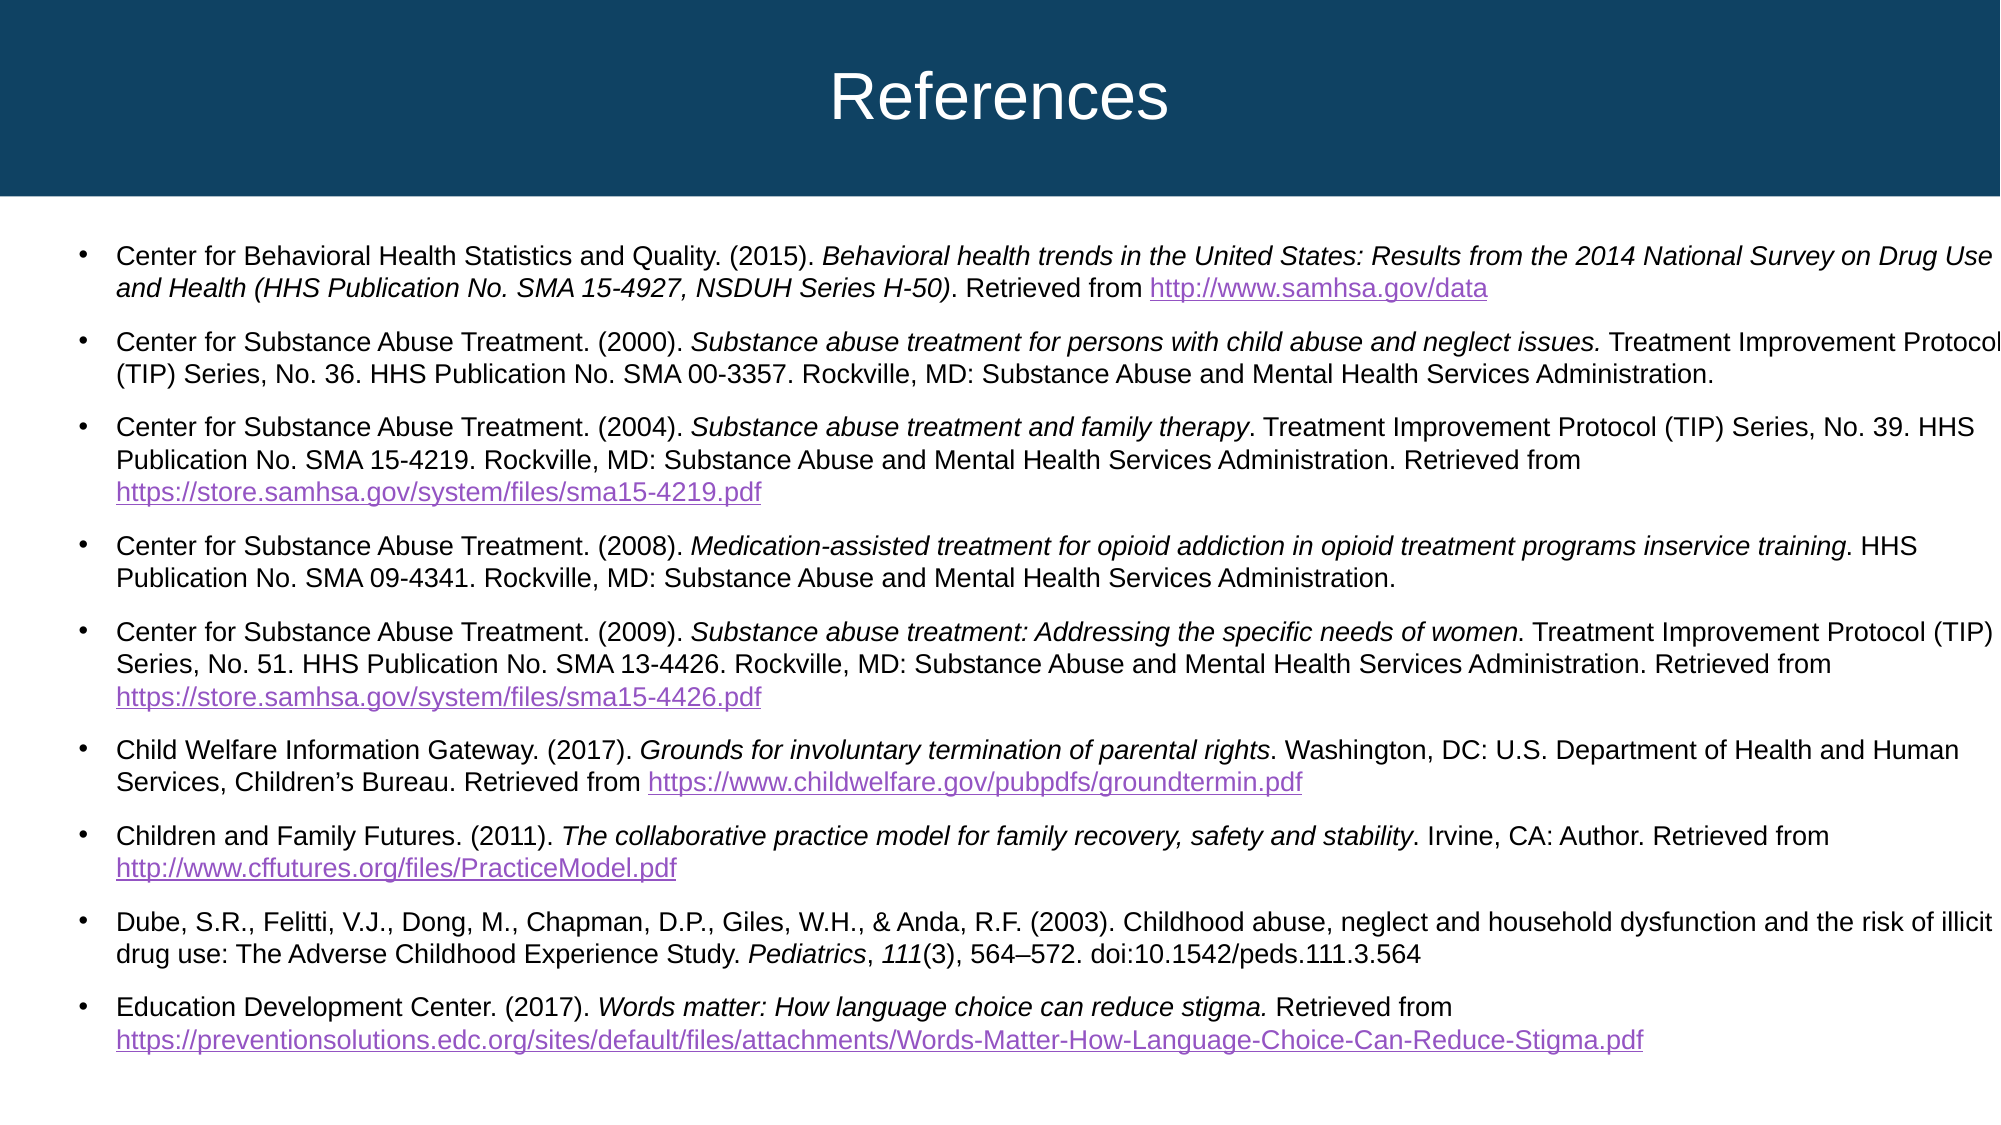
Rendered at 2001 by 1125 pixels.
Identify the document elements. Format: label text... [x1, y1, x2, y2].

list Center for Behavioral Health Statistics and Quality. (2015). Behavioral health trends in the United States: Results from the 2014 National Survey on Drug Use and Health (HHS Publication No. SMA 15-4927, NSDUH Series H-50). Retrieved from http://www.samhsa.gov/data Center for Substance Abuse Treatment. (2000). Substance abuse treatment for persons with child abuse and neglect issues. Treatment Improvement Protocol (TIP) Series, No. 36. HHS Publication No. SMA 00-3357. Rockville, MD: Substance Abuse and Mental Health Services Administration. Center for Substance Abuse Treatment. (2004). Substance abuse treatment and family therapy. Treatment Improvement Protocol (TIP) Series, No. 39. HHS Publication No. SMA 15-4219. Rockville, MD: Substance Abuse and Mental Health Services Administration. Retrieved from https://store.samhsa.gov/system/files/sma15-4219.pdf Center for Substance Abuse Treatment. (2008). Medication-assisted treatment for opioid addiction in opioid treatment programs inservice training. HHS Publication No. SMA 09-4341. Rockville, MD: Substance Abuse and Mental Health Services Administration. Center for Substance Abuse Treatment. (2009). Substance abuse treatment: Addressing the specific needs of women. Treatment Improvement Protocol (TIP) Series, No. 51. HHS Publication No. SMA 13-4426. Rockville, MD: Substance Abuse and Mental Health Services Administration. Retrieved from https://store.samhsa.gov/system/files/sma15-4426.pdf Child Welfare Information Gateway. (2017). Grounds for involuntary termination of parental rights. Washington, DC: U.S. Department of Health and Human Services, Children’s Bureau. Retrieved from https://www.childwelfare.gov/pubpdfs/groundtermin.pdf Children and Family Futures. (2011). The collaborative practice model for family recovery, safety and stability. Irvine, CA: Author. Retrieved from http://www.cffutures.org/files/PracticeModel.pdf Dube, S.R., Felitti, V.J., Dong, M., Chapman, D.P., Giles, W.H., & Anda, R.F. (2003). Childhood abuse, neglect and household dysfunction and the risk of illicit drug use: The Adverse Childhood Experience Study. Pediatrics, 111(3), 564–572. doi:10.1542/peds.111.3.564 Education Development Center. (2017). Words matter: How language choice can reduce stigma. Retrieved from https://preventionsolutions.edc.org/sites/default/files/attachments/Words-Matter-How-Language-Choice-Can-Reduce-Stigma.pdf [63, 230, 2000, 1053]
title References [0, 0, 2000, 197]
